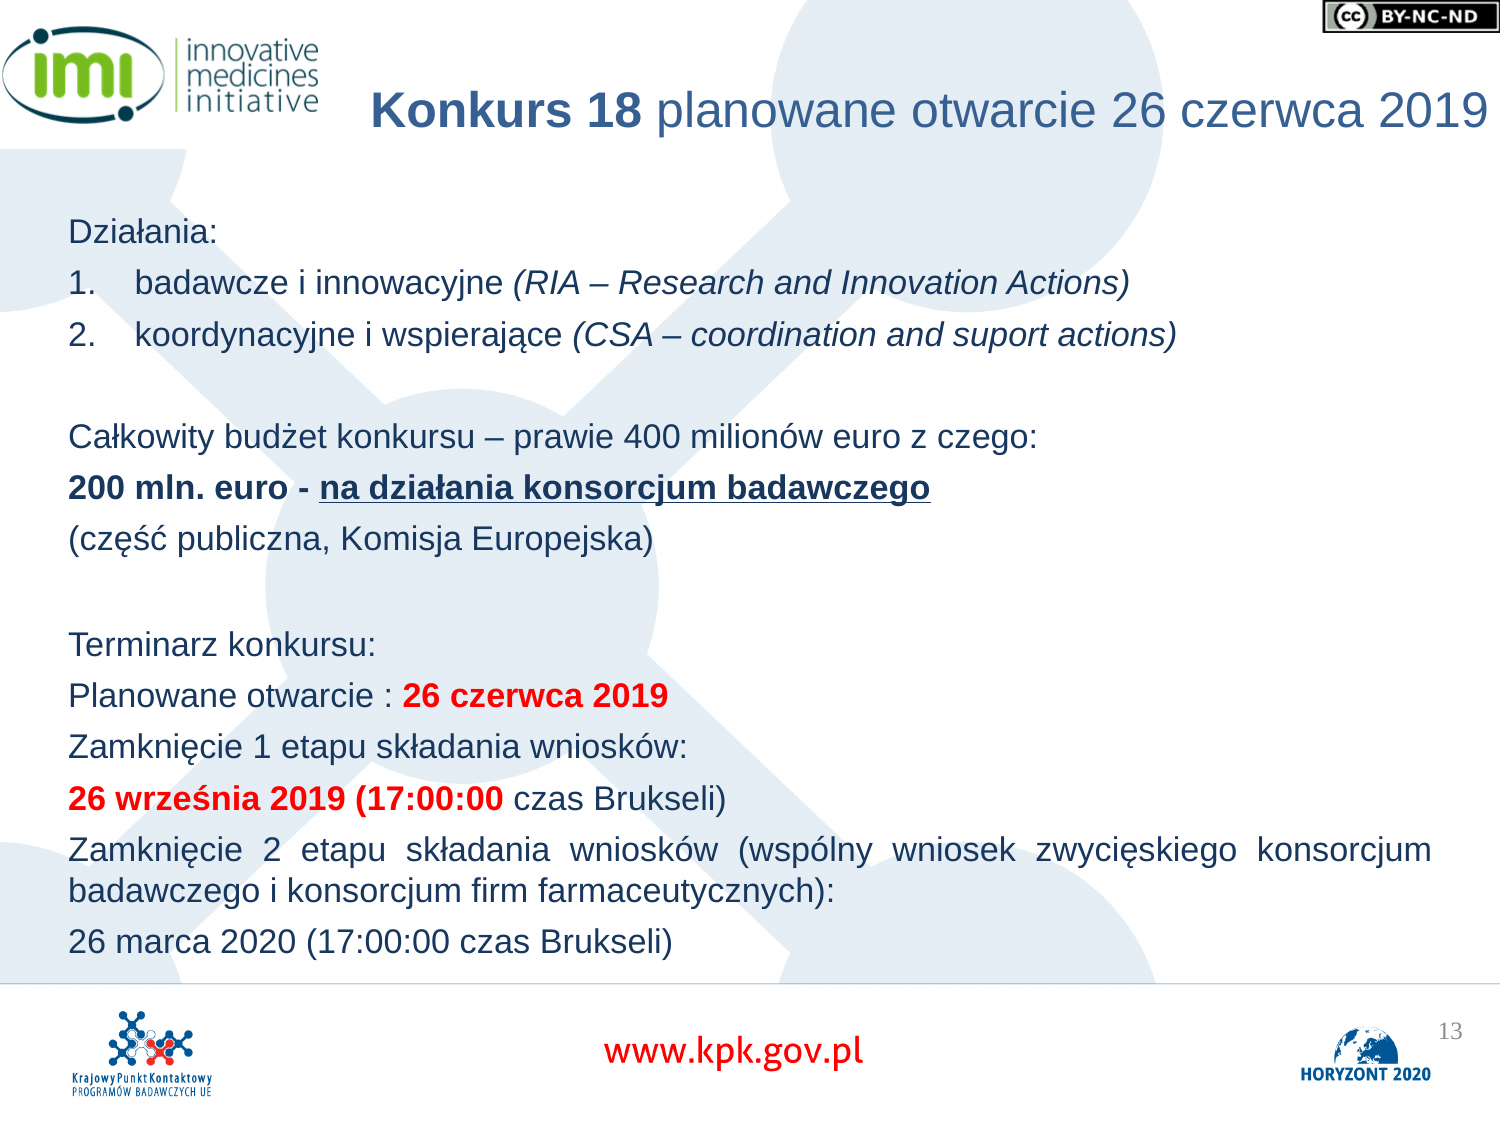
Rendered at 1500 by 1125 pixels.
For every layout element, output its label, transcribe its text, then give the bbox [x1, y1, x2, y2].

title Konkurs 18 planowane otwarcie 26 czerwca 2019 [343, 66, 1500, 150]
picture [0, 0, 1500, 1125]
slide_number 13 [1127, 999, 1478, 1060]
subtitle Działania: badawcze i innowacyjne (RIA – Research and Innovation Actions) koordynacyjne i wspierające (CSA – coordination and suport actions) Całkowity budżet konkursu – prawie 400 milionów euro z czego: 200 mln. euro - na działania konsorcjum badawczego (część publiczna, Komisja Europejska) Terminarz konkursu: Planowane otwarcie : 26 czerwca 2019 Zamknięcie 1 etapu składania wniosków: 26 września 2019 (17:00:00 czas Brukseli) Zamknięcie 2 etapu składania wniosków (wspólny wniosek zwycięskiego konsorcjum badawczego i konsorcjum firm farmaceutycznych): 26 marca 2020 (17:00:00 czas Brukseli) [53, 160, 1447, 976]
